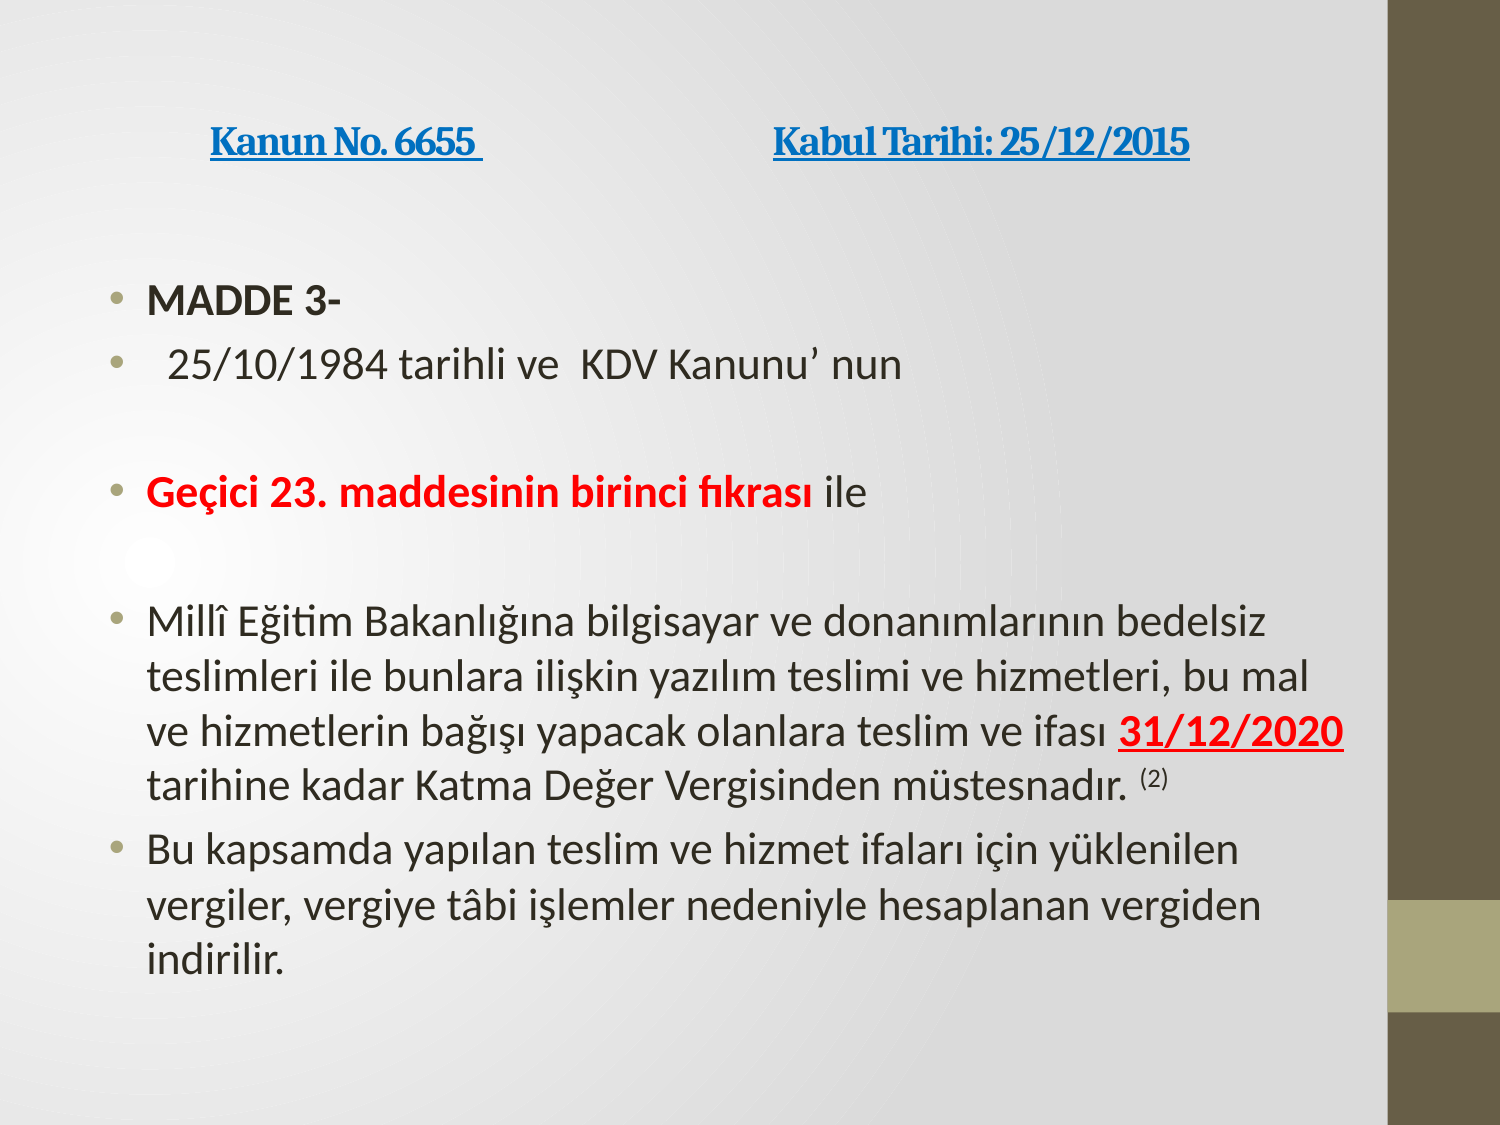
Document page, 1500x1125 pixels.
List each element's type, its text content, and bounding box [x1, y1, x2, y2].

title Kanun No. 6655 Kabul Tarihi: 25/12/2015 [75, 45, 1325, 233]
list MADDE 3- 25/10/1984 tarihli ve KDV Kanunu’ nun Geçici 23. maddesinin birinci fıkrası ile Millî Eğitim Bakanlığına bilgisayar ve donanımlarının bedelsiz teslimleri ile bunlara ilişkin yazılım teslimi ve hizmetleri, bu mal ve hizmetlerin bağışı yapacak olanlara teslim ve ifası 31/12/2020 tarihine kadar Katma Değer Vergisinden müstesnadır. (2) Bu kapsamda yapılan teslim ve hizmet ifaları için yüklenilen vergiler, vergiye tâbi işlemler nedeniyle hesaplanan vergiden indirilir. [75, 262, 1372, 1050]
